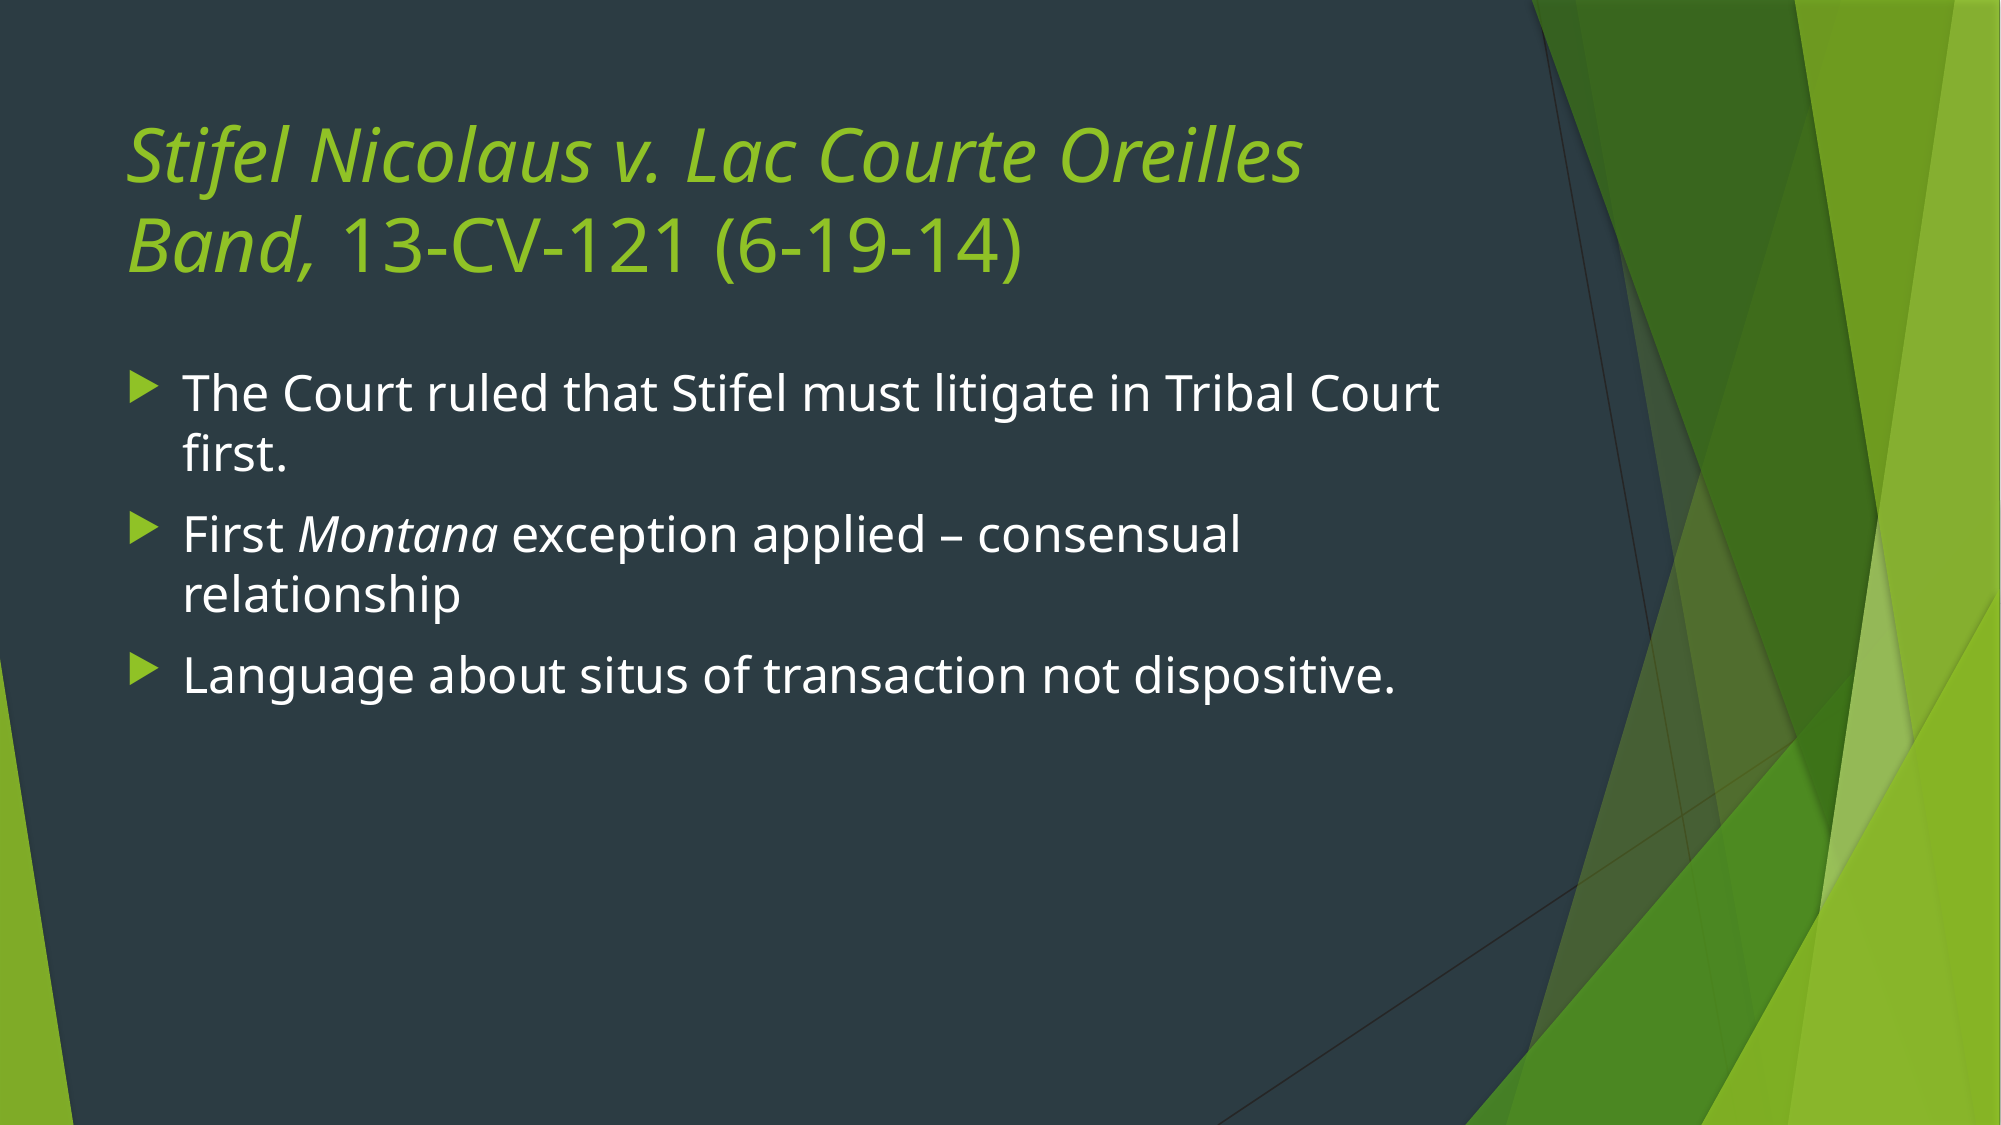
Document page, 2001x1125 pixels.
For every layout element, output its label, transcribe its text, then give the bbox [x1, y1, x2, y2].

list The Court ruled that Stifel must litigate in Tribal Court first. First Montana exception applied – consensual relationship Language about situs of transaction not dispositive. [111, 354, 1522, 992]
title Stifel Nicolaus v. Lac Courte Oreilles Band, 13-CV-121 (6-19-14) [111, 99, 1522, 317]
